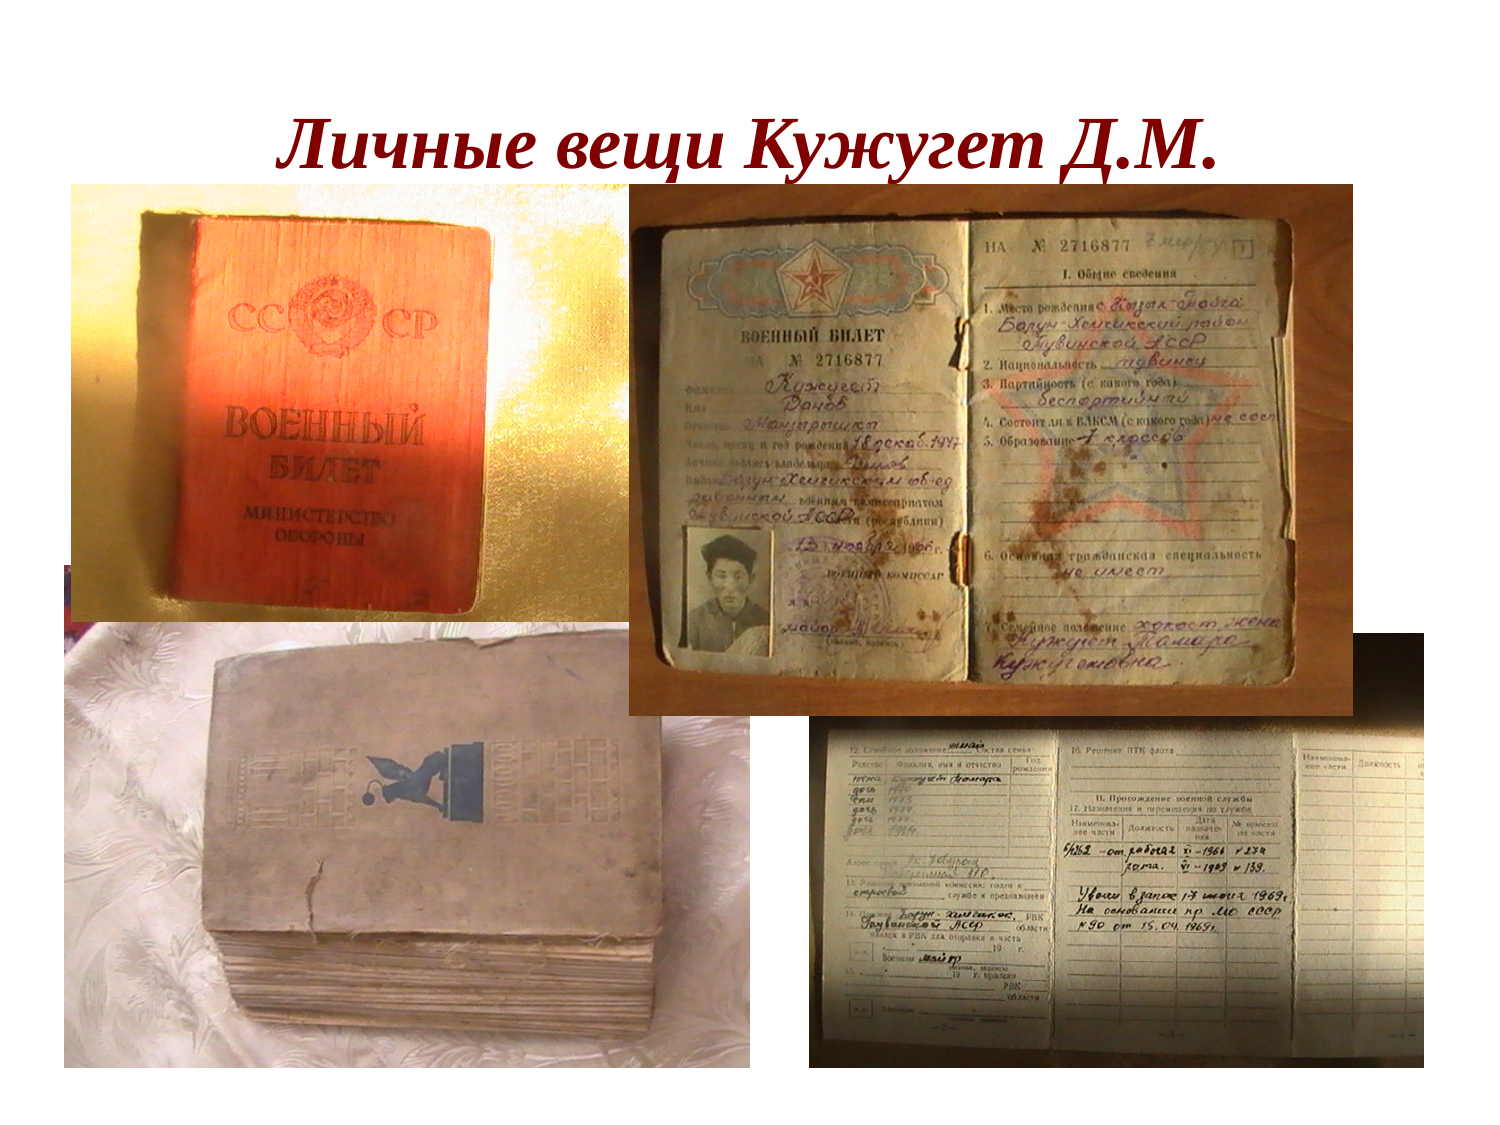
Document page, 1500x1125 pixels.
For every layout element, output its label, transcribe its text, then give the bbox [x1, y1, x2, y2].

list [71, 184, 627, 622]
picture [64, 184, 1424, 1068]
title Личные вещи Кужугет Д.М. [74, 44, 1426, 233]
